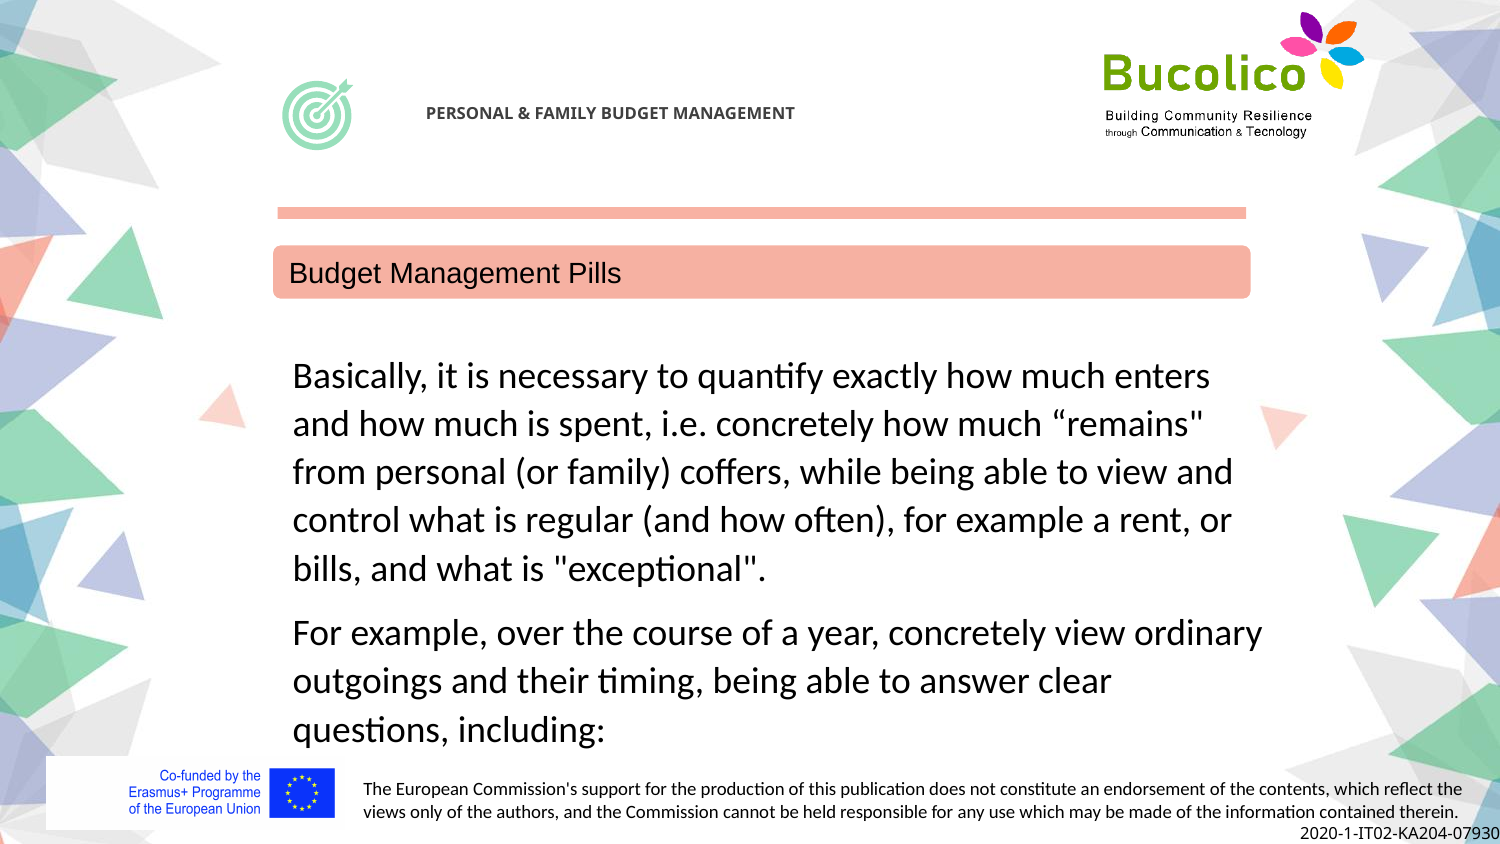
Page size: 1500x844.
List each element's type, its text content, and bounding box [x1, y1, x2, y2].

text_box [282, 78, 354, 151]
picture [0, 0, 1500, 844]
text_box [277, 207, 1247, 219]
text_box Budget Management Pills [270, 243, 1253, 301]
text_box Basically, it is necessary to quantify exactly how much enters and how much is spent, i.e. concretely how much “remains" from personal (or family) coffers, while being able to view and control what is regular (and how often), for example a rent, or bills, and what is "exceptional". For example, over the course of a year, concretely view ordinary outgoings and their timing, being able to answer clear questions, including: [277, 340, 1280, 757]
text_box The European Commission's support for the production of this publication does not constitute an endorsement of the contents, which reflect the views only of the authors, and the Commission cannot be held responsible for any use which may be made of the information contained therein. [348, 769, 1486, 830]
list PERSONAL & FAMILY BUDGET MANAGEMENT [410, 65, 1034, 161]
